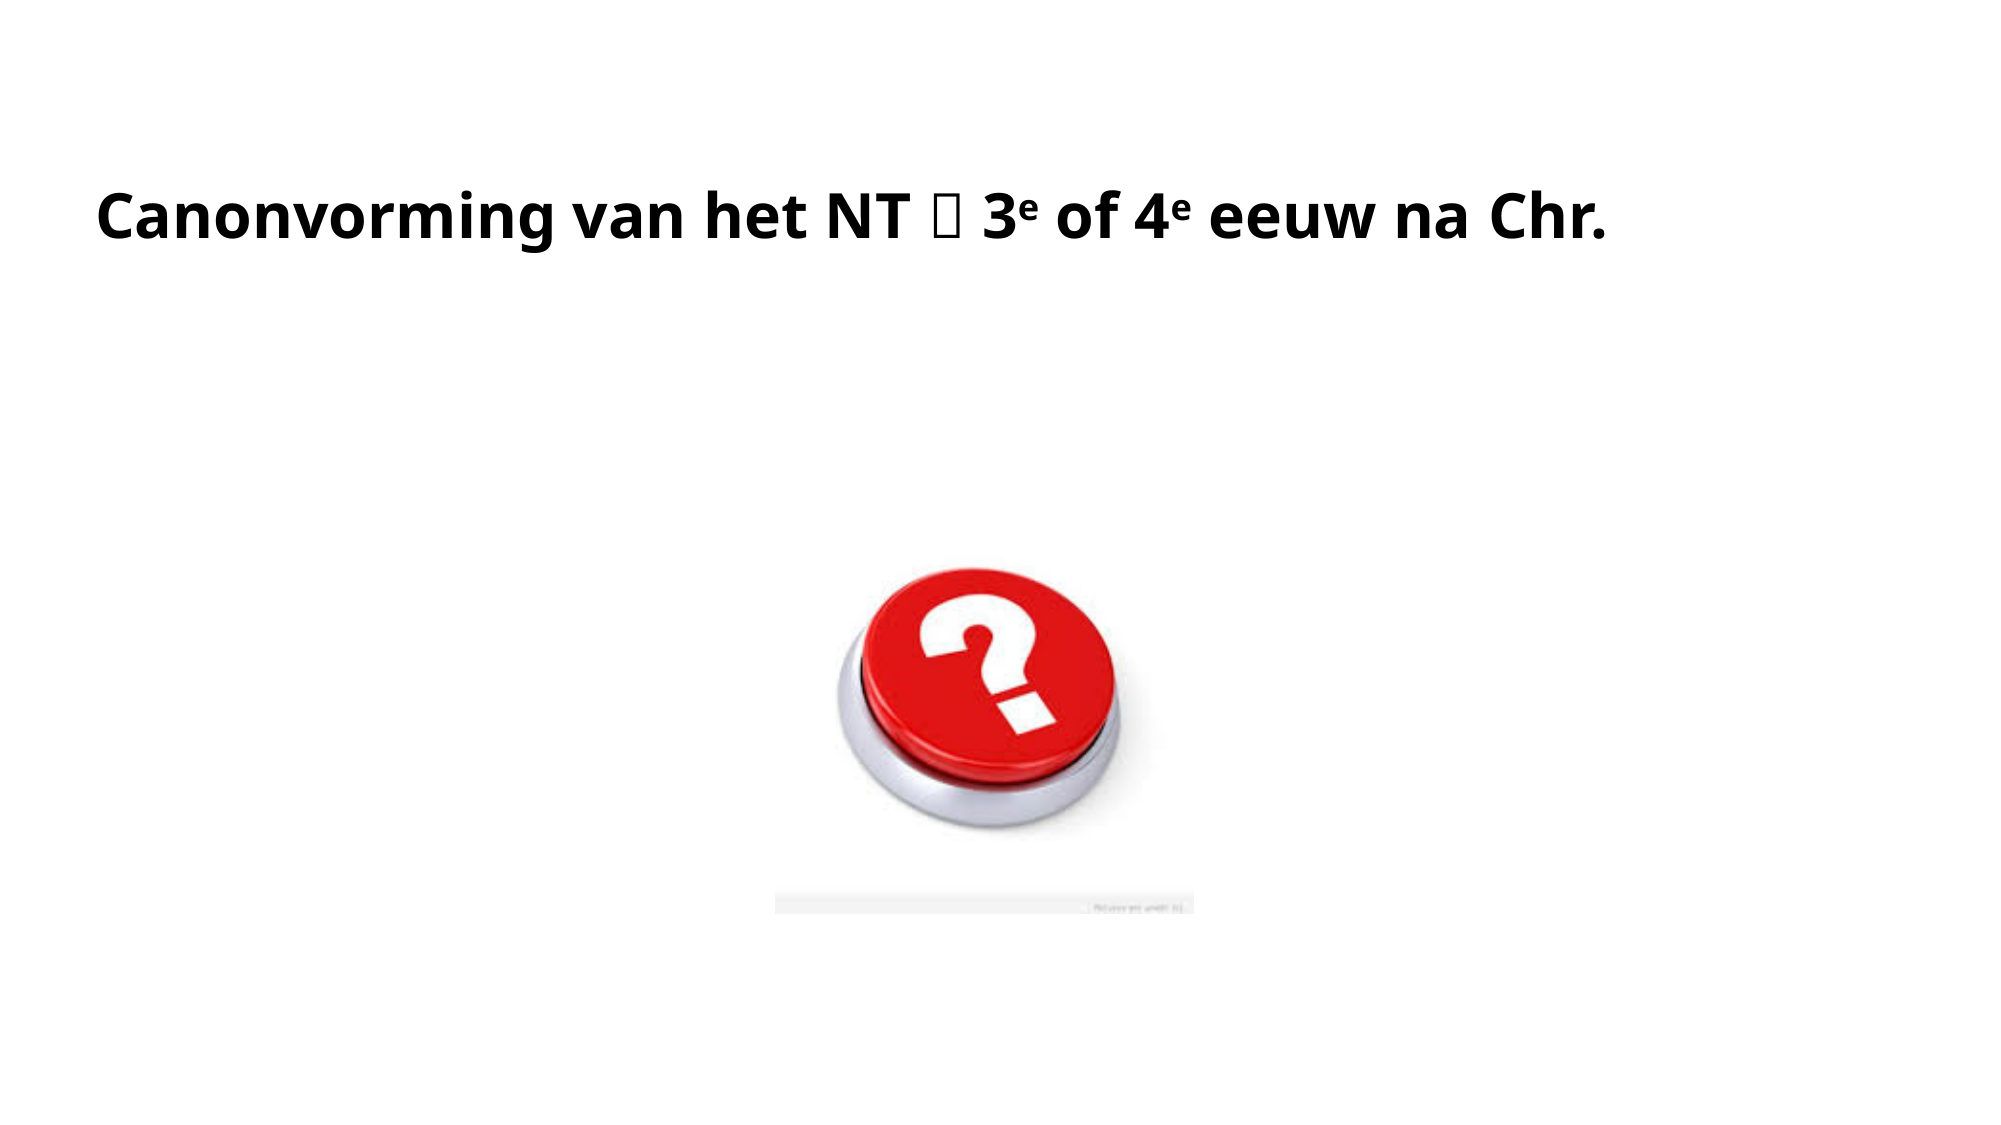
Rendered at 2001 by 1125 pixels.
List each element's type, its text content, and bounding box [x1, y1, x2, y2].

text_box Canonvorming van het NT  3e of 4e eeuw na Chr. [80, 169, 1962, 259]
picture [775, 474, 1194, 914]
